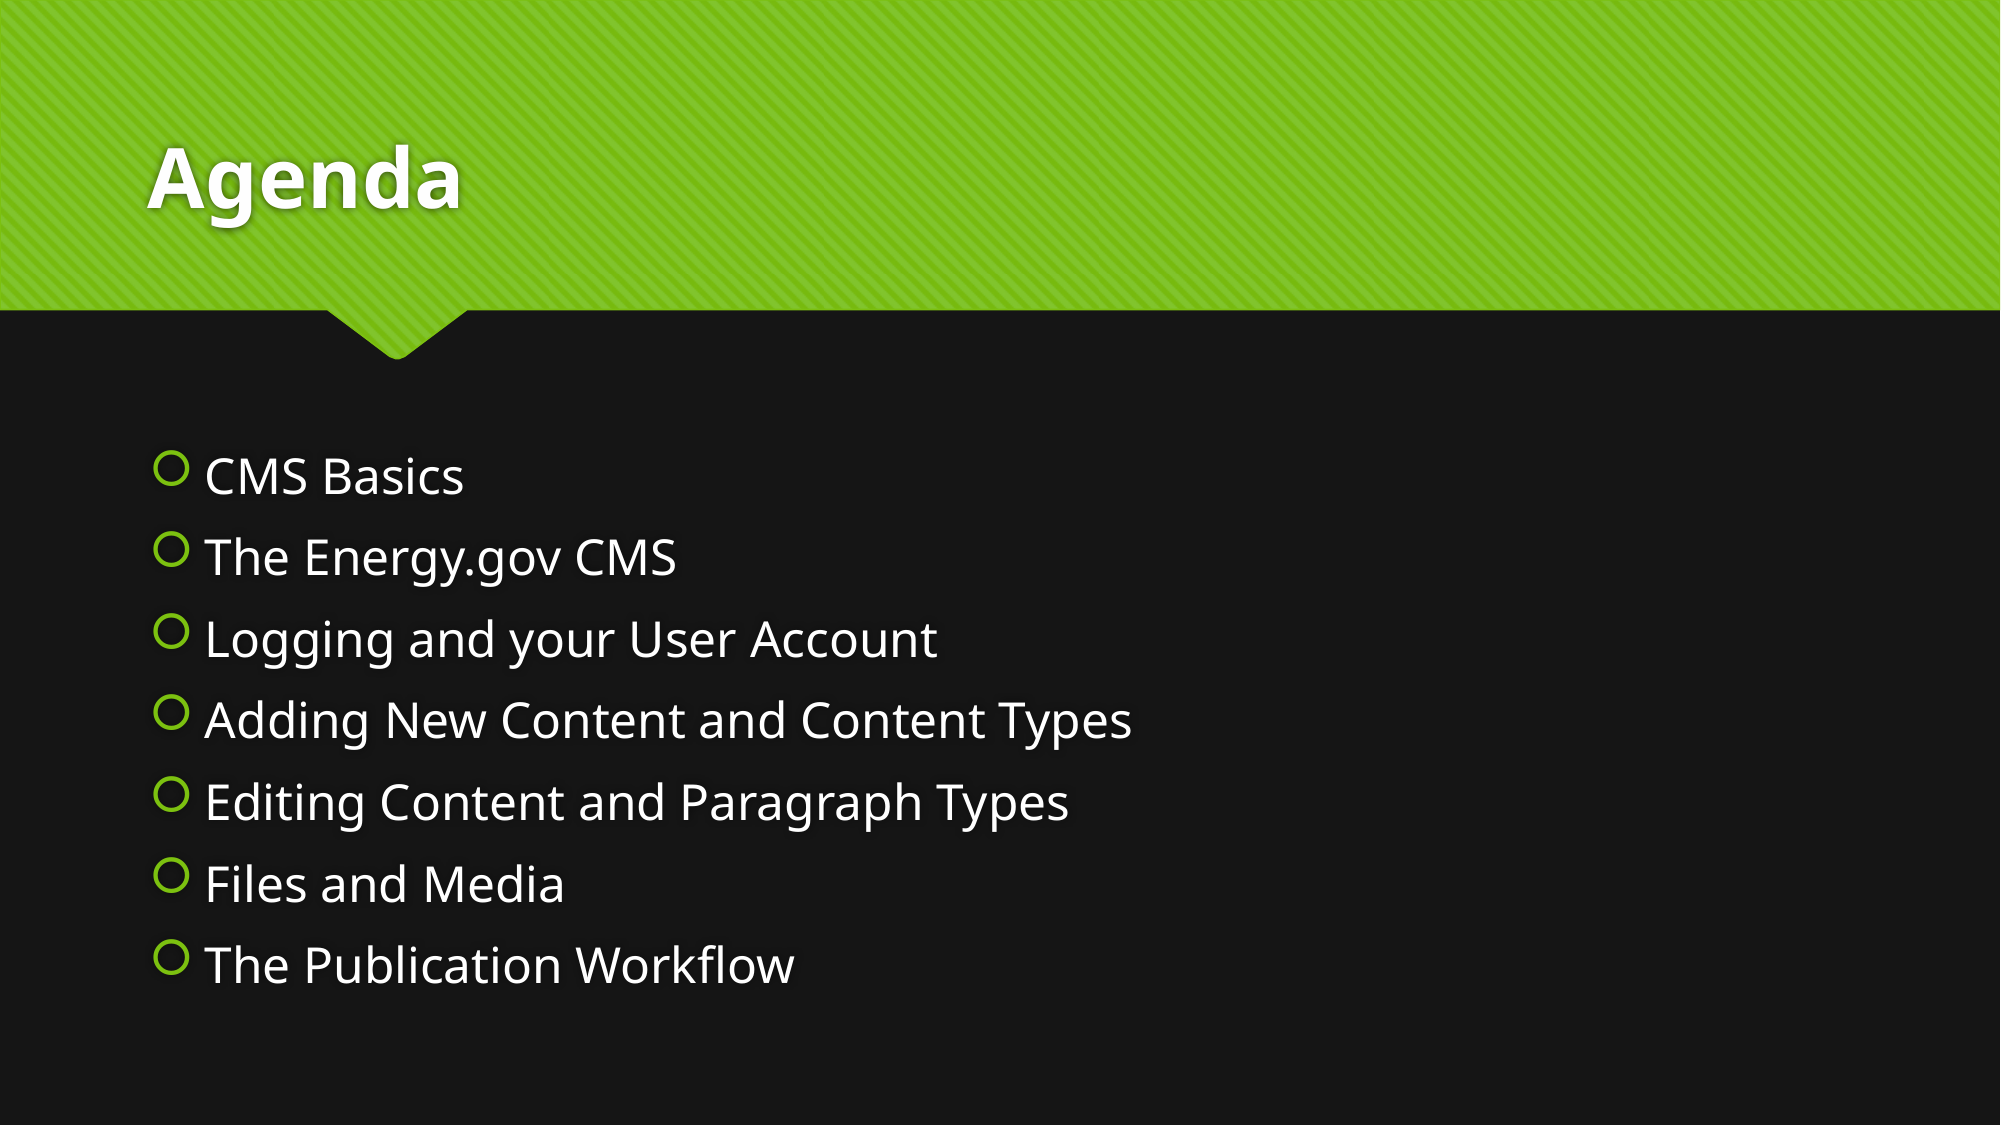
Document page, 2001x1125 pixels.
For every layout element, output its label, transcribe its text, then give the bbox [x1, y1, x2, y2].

list CMS Basics The Energy.gov CMS Logging and your User Account Adding New Content and Content Types Editing Content and Paragraph Types Files and Media The Publication Workflow [134, 435, 1866, 1004]
title Agenda [132, 73, 1868, 233]
